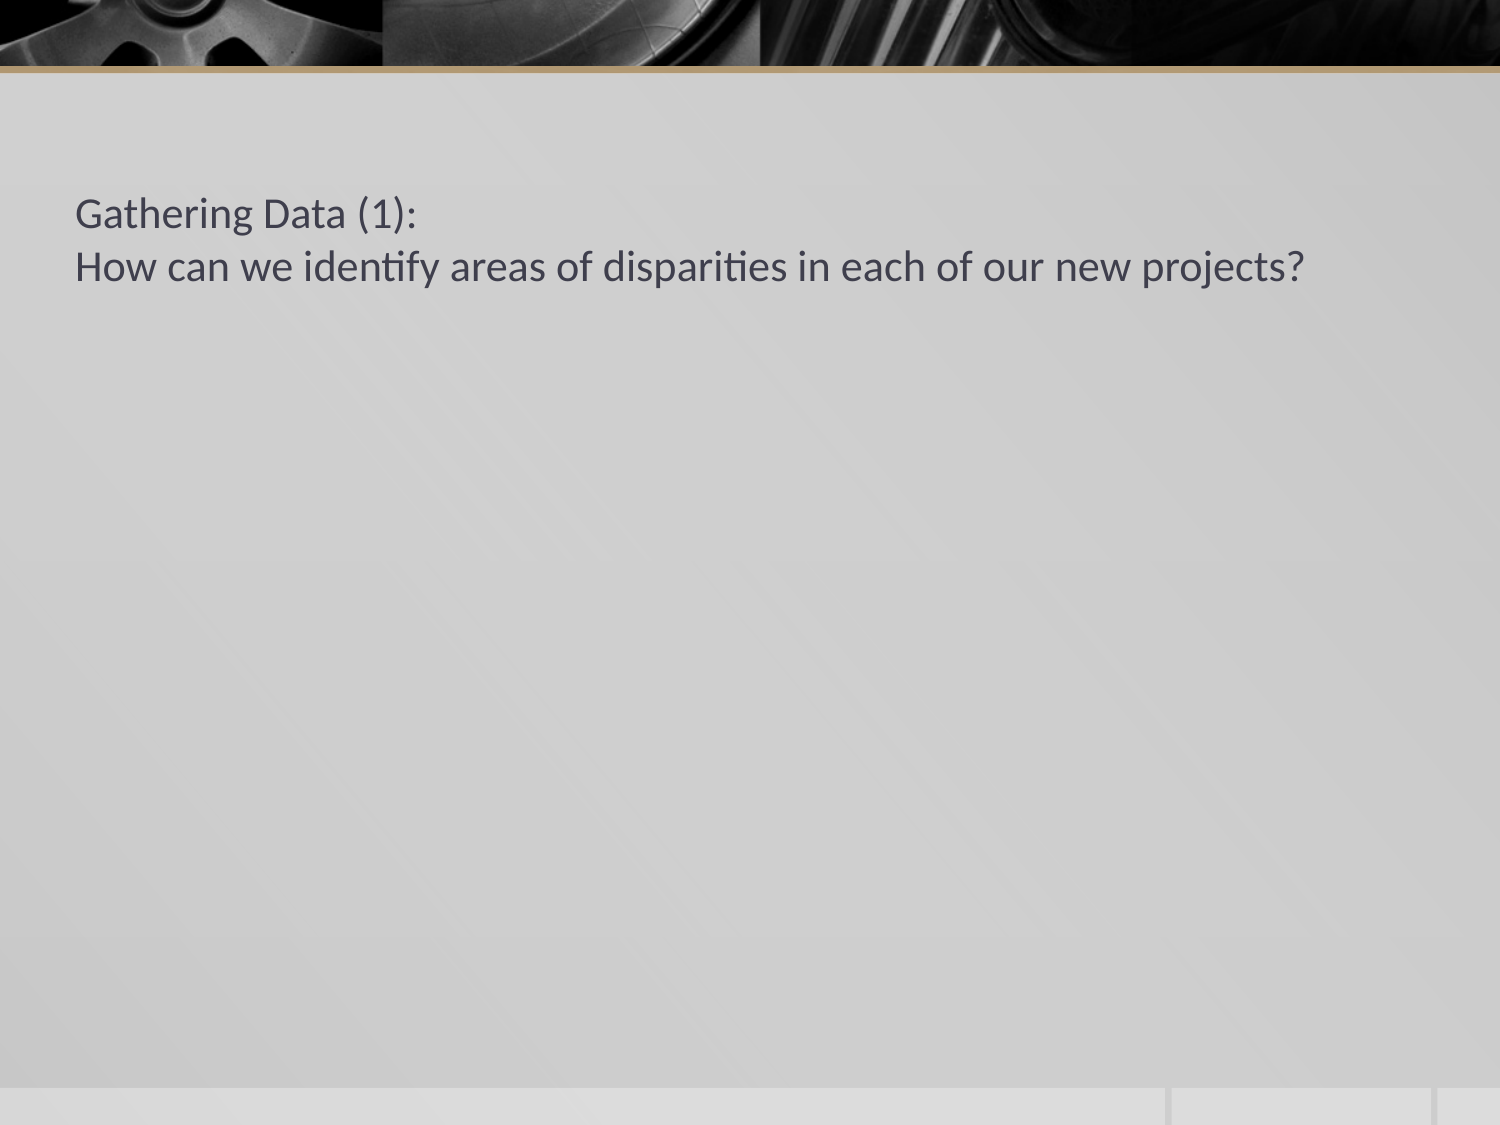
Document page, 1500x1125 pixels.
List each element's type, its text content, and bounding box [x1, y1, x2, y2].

title Gathering Data (1): How can we identify areas of disparities in each of our new projects? [75, 162, 1425, 313]
picture [0, 0, 1500, 66]
